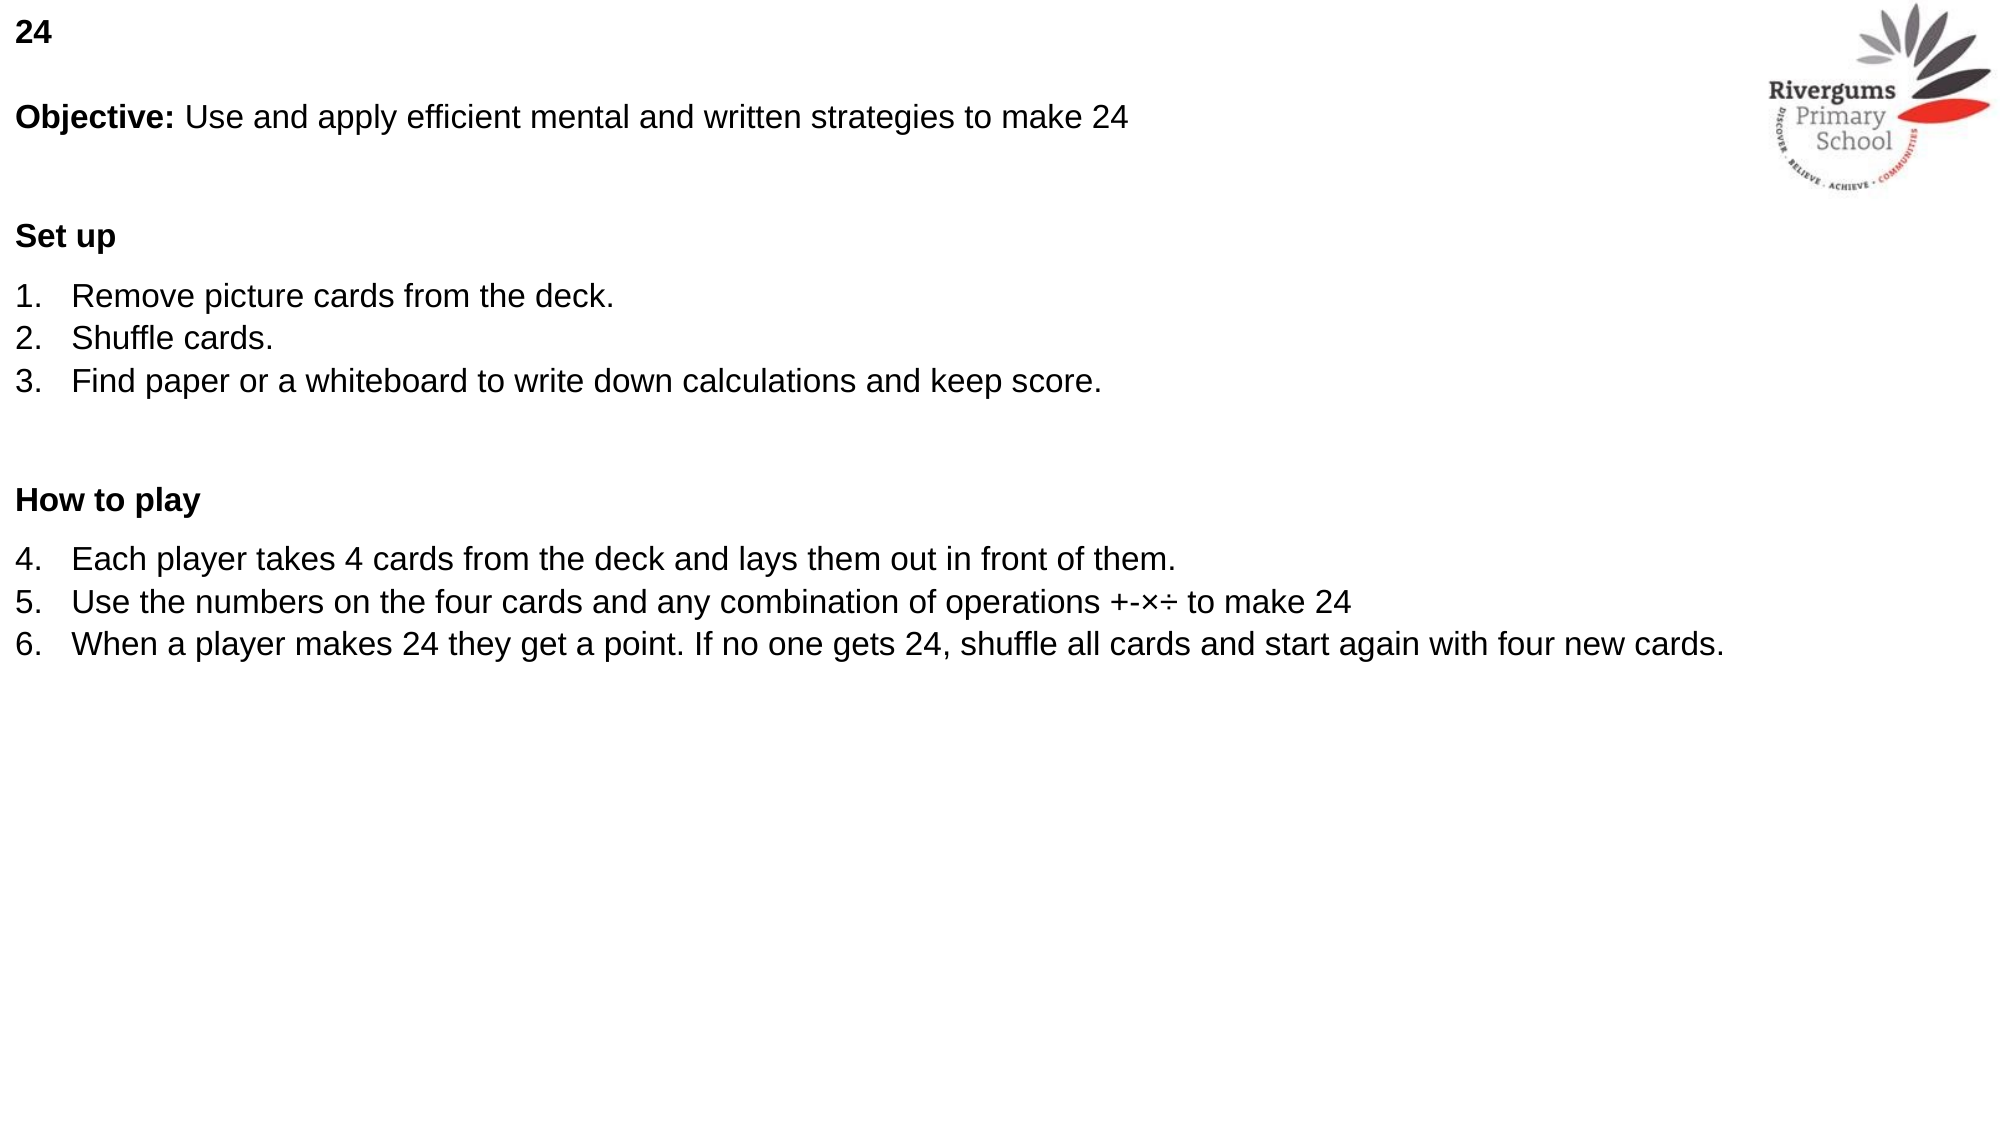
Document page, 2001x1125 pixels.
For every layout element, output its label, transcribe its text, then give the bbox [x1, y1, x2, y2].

picture [1748, 0, 2000, 219]
text_box 24 Objective: Use and apply efficient mental and written strategies to make 24 Set up Remove picture cards from the deck. Shuffle cards. Find paper or a whiteboard to write down calculations and keep score. How to play Each player takes 4 cards from the deck and lays them out in front of them. Use the numbers on the four cards and any combination of operations +-×÷ to make 24 When a player makes 24 they get a point. If no one gets 24, shuffle all cards and start again with four new cards. [0, 0, 2000, 670]
